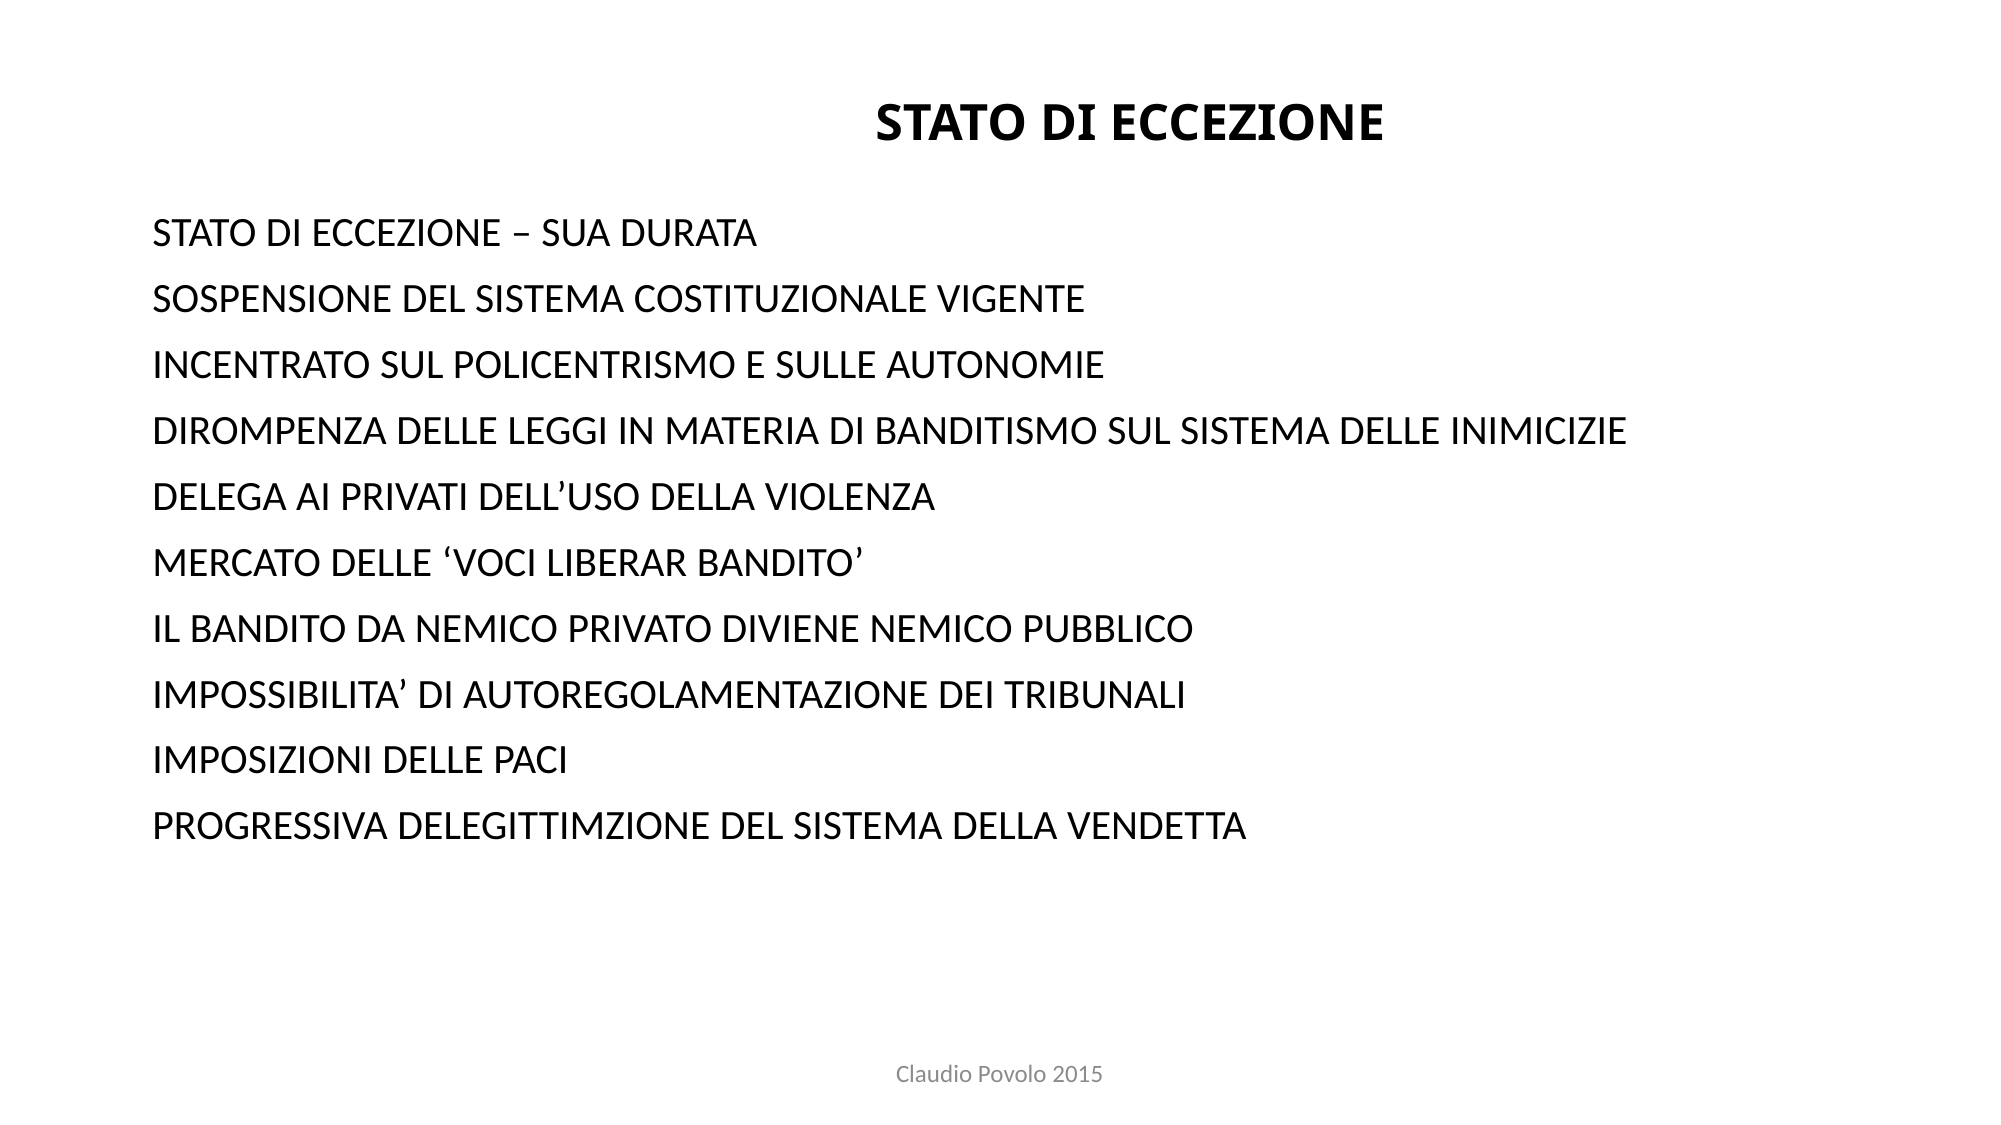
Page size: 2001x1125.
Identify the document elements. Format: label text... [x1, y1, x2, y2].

list STATO DI ECCEZIONE – SUA DURATA SOSPENSIONE DEL SISTEMA COSTITUZIONALE VIGENTE INCENTRATO SUL POLICENTRISMO E SULLE AUTONOMIE DIROMPENZA DELLE LEGGI IN MATERIA DI BANDITISMO SUL SISTEMA DELLE INIMICIZIE DELEGA AI PRIVATI DELL’USO DELLA VIOLENZA MERCATO DELLE ‘VOCI LIBERAR BANDITO’ IL BANDITO DA NEMICO PRIVATO DIVIENE NEMICO PUBBLICO IMPOSSIBILITA’ DI AUTOREGOLAMENTAZIONE DEI TRIBUNALI IMPOSIZIONI DELLE PACI PROGRESSIVA DELEGITTIMZIONE DEL SISTEMA DELLA VENDETTA [137, 203, 1863, 1014]
title STATO DI ECCEZIONE [137, 59, 1863, 188]
footer Claudio Povolo 2015 [662, 1042, 1338, 1103]
